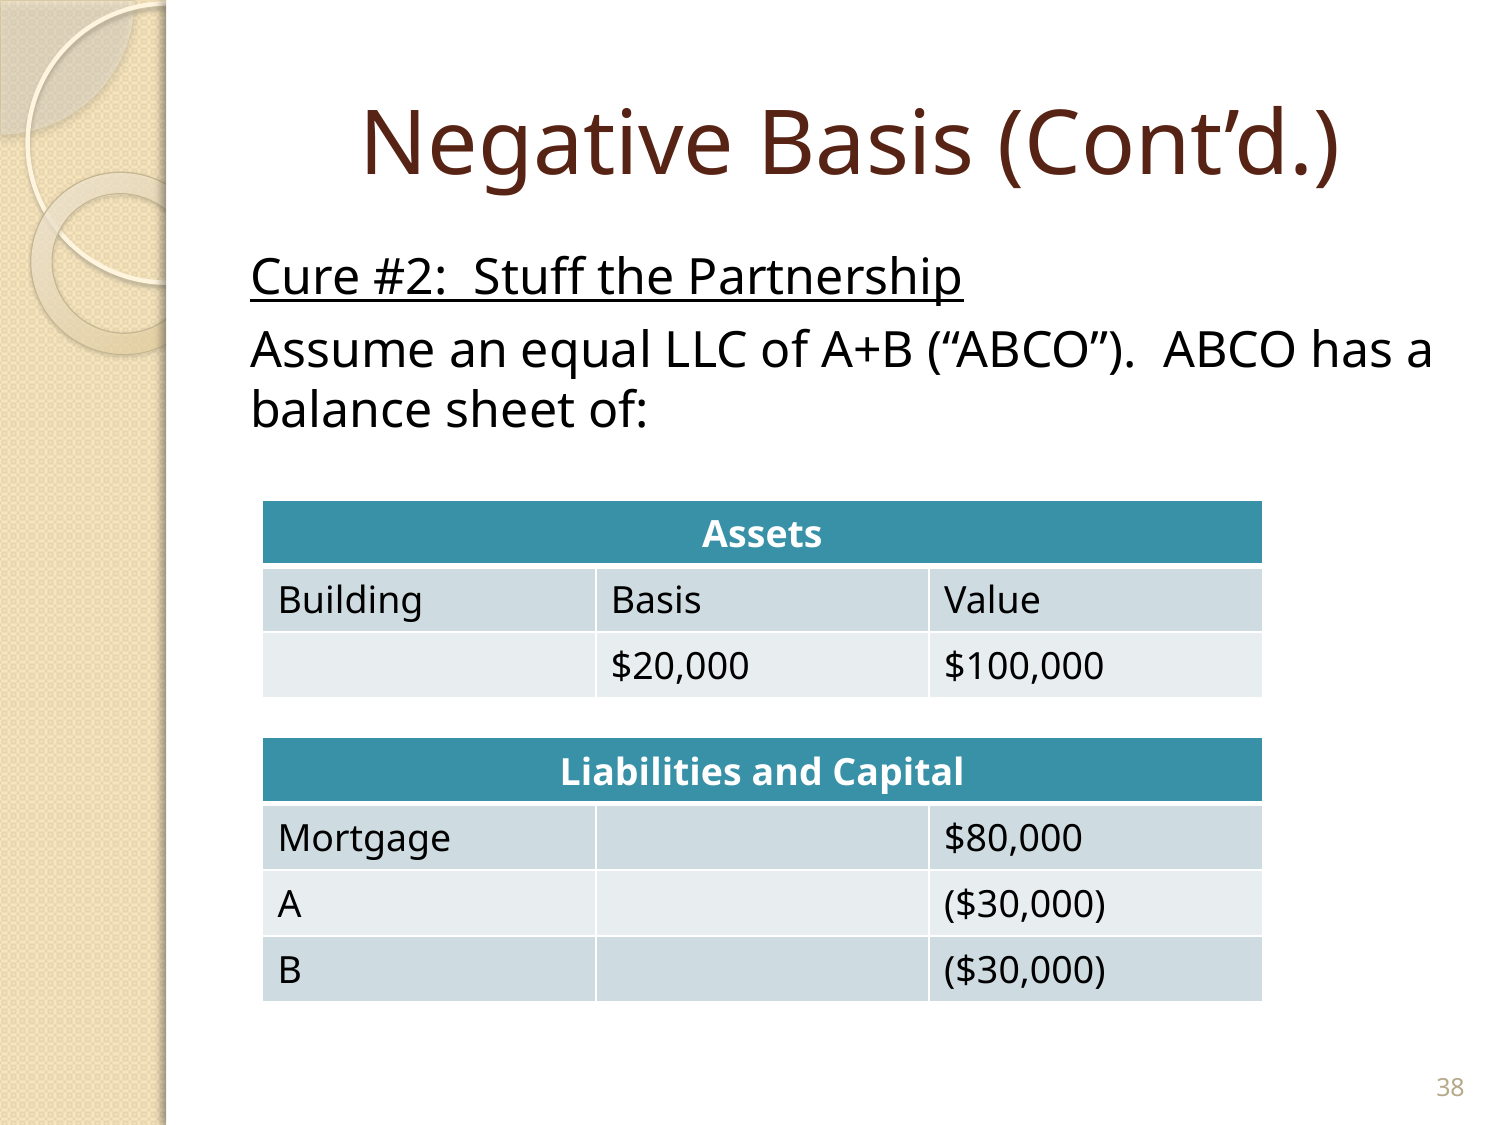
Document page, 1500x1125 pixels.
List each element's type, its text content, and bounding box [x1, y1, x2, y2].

table_cell ($30,000) [930, 937, 1262, 1001]
table_cell $80,000 [930, 806, 1262, 869]
table_cell Mortgage [263, 806, 595, 869]
table_cell A [263, 871, 595, 935]
title Negative Basis (Cont’d.) [235, 45, 1466, 233]
table_cell $20,000 [597, 633, 928, 697]
table_cell [597, 806, 928, 869]
table_cell Building [263, 569, 595, 631]
slide_number 38 [1413, 1034, 1488, 1113]
table_cell Value [930, 569, 1262, 631]
table_cell [597, 937, 928, 1001]
table_cell $100,000 [930, 633, 1262, 697]
table_cell ($30,000) [930, 871, 1262, 935]
table_cell [597, 871, 928, 935]
table_header Liabilities and Capital [263, 738, 1262, 801]
table_cell [263, 633, 595, 697]
table_header Assets [263, 501, 1262, 563]
list Cure #2: Stuff the Partnership Assume an equal LLC of A+B (“ABCO”). ABCO has a balance sheet of: [235, 237, 1466, 1025]
table_cell Basis [597, 569, 928, 631]
table_cell B [263, 937, 595, 1001]
